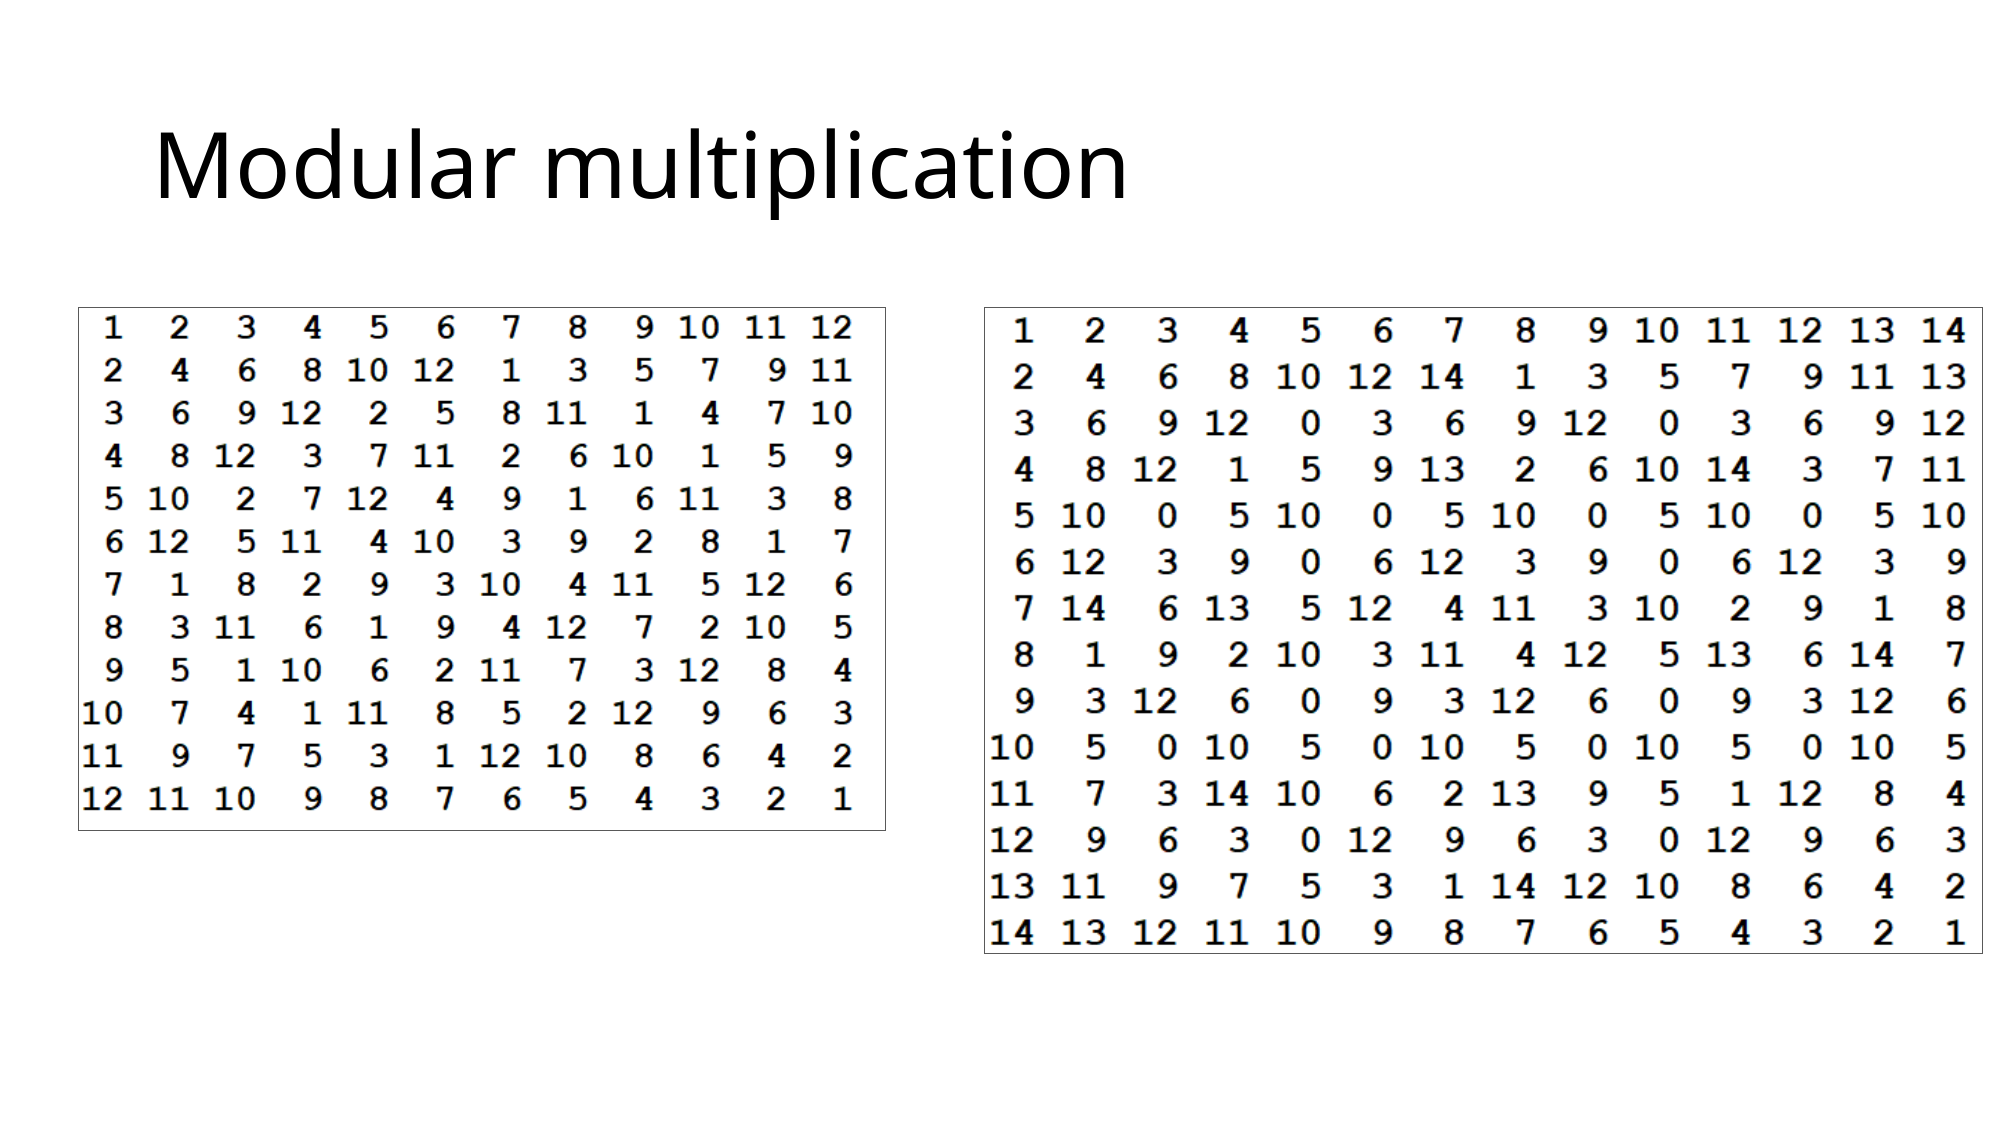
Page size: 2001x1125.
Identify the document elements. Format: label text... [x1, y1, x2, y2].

title Modular multiplication [137, 59, 1863, 278]
picture [984, 307, 1983, 954]
picture [77, 307, 886, 831]
